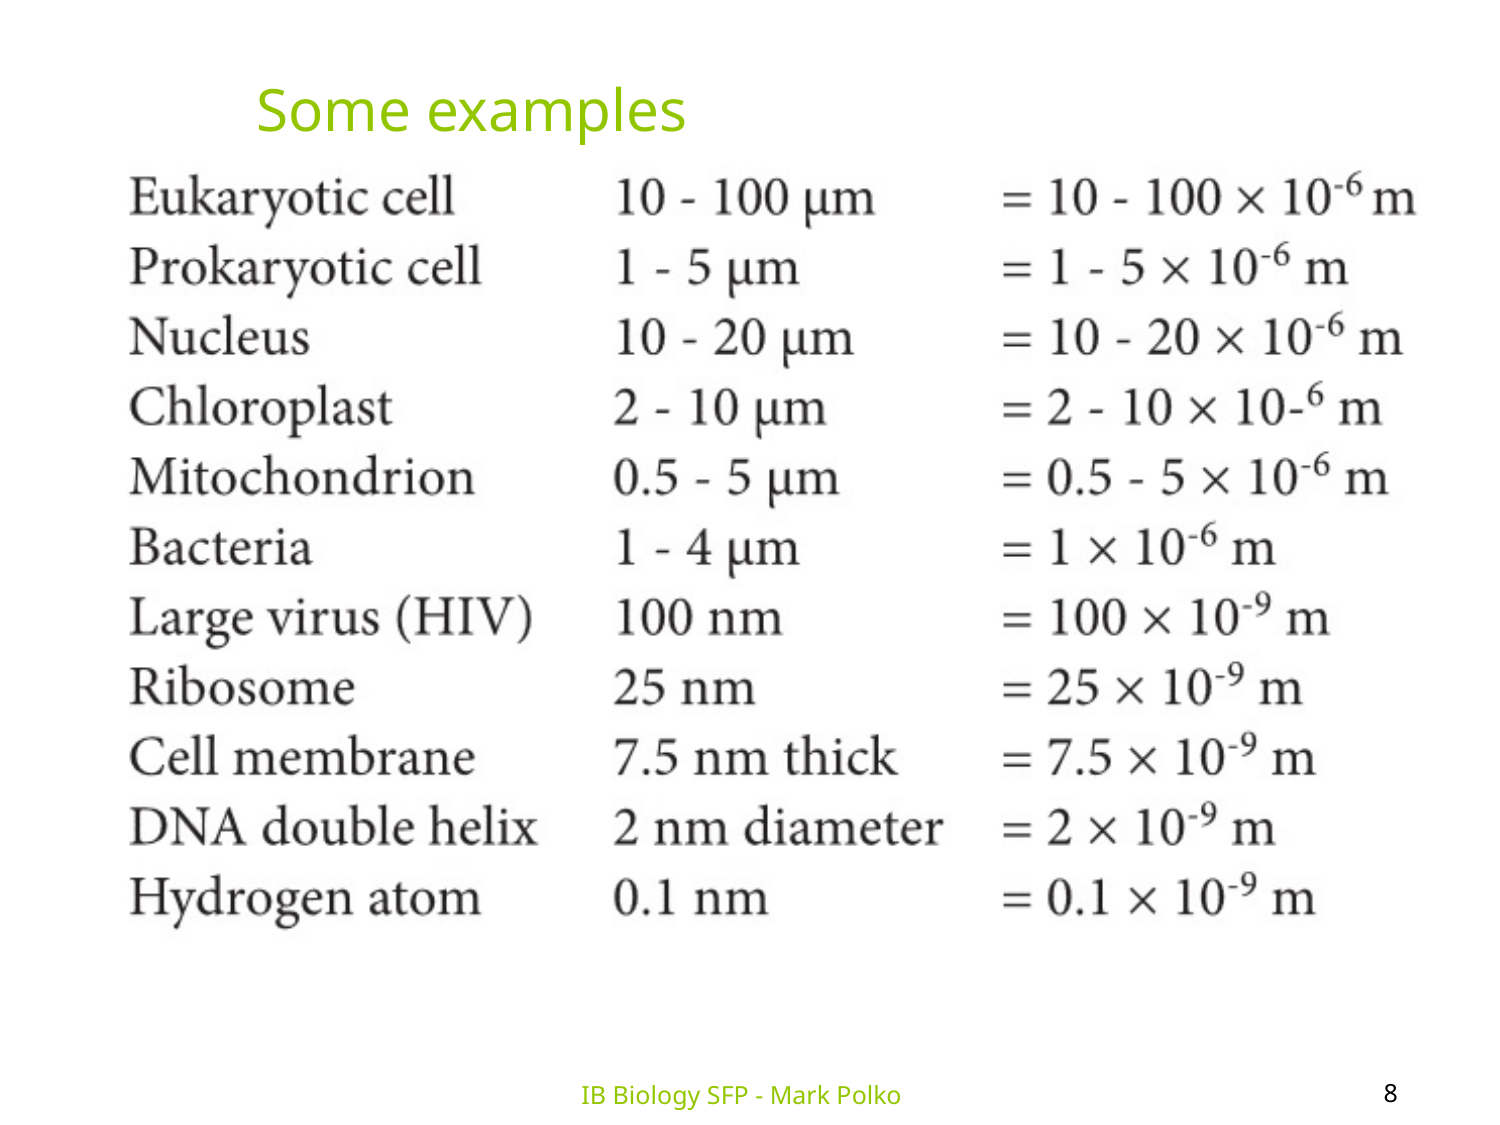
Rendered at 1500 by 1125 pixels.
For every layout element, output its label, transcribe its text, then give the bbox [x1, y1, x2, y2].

picture [111, 151, 1428, 953]
footer IB Biology SFP - Mark Polko [454, 1065, 1030, 1125]
text_box Some examples [241, 65, 703, 149]
slide_number 8 [1281, 1064, 1500, 1125]
